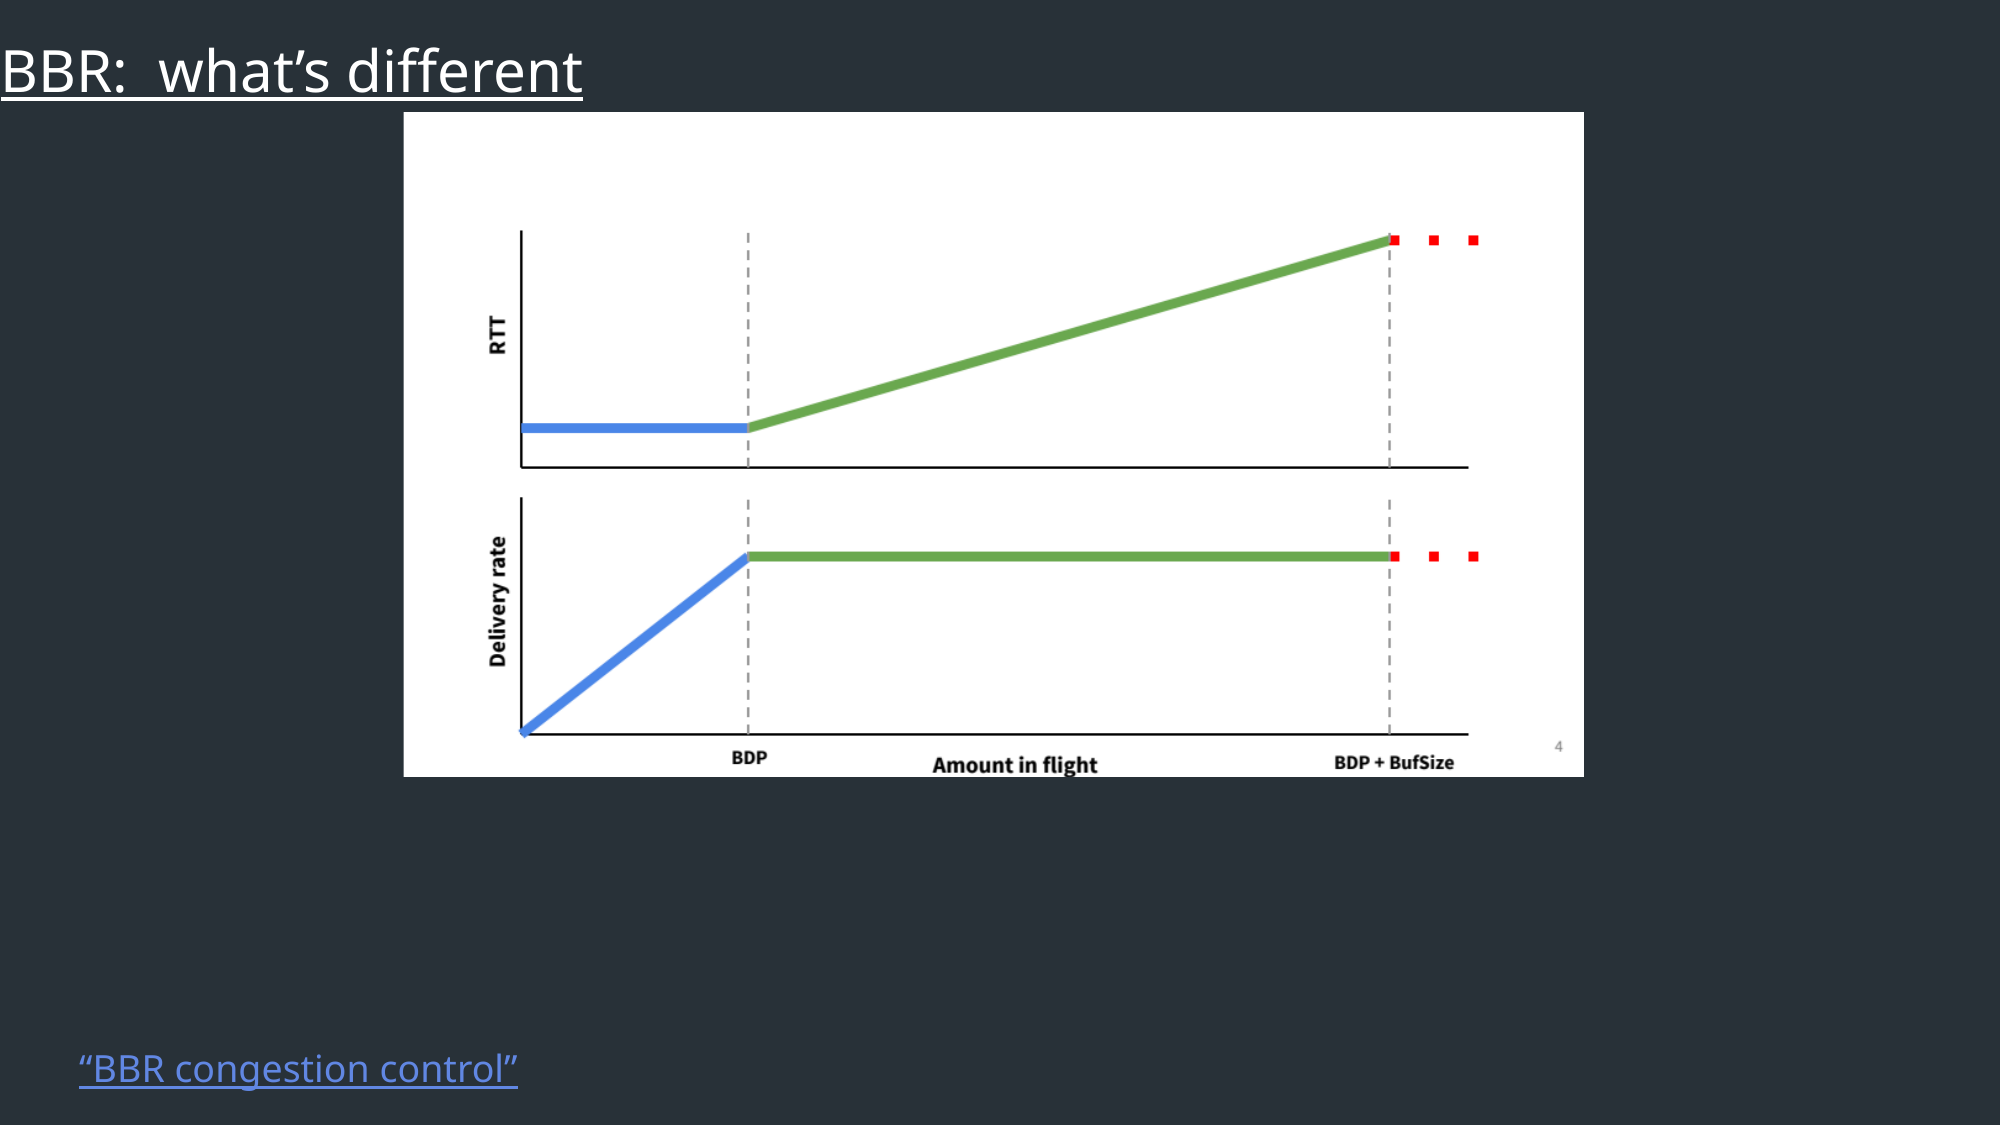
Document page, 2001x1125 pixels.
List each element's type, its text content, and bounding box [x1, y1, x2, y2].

picture [403, 111, 1585, 777]
text_box “BBR congestion control” [64, 1037, 533, 1104]
text_box BBR: what’s different [0, 26, 598, 112]
